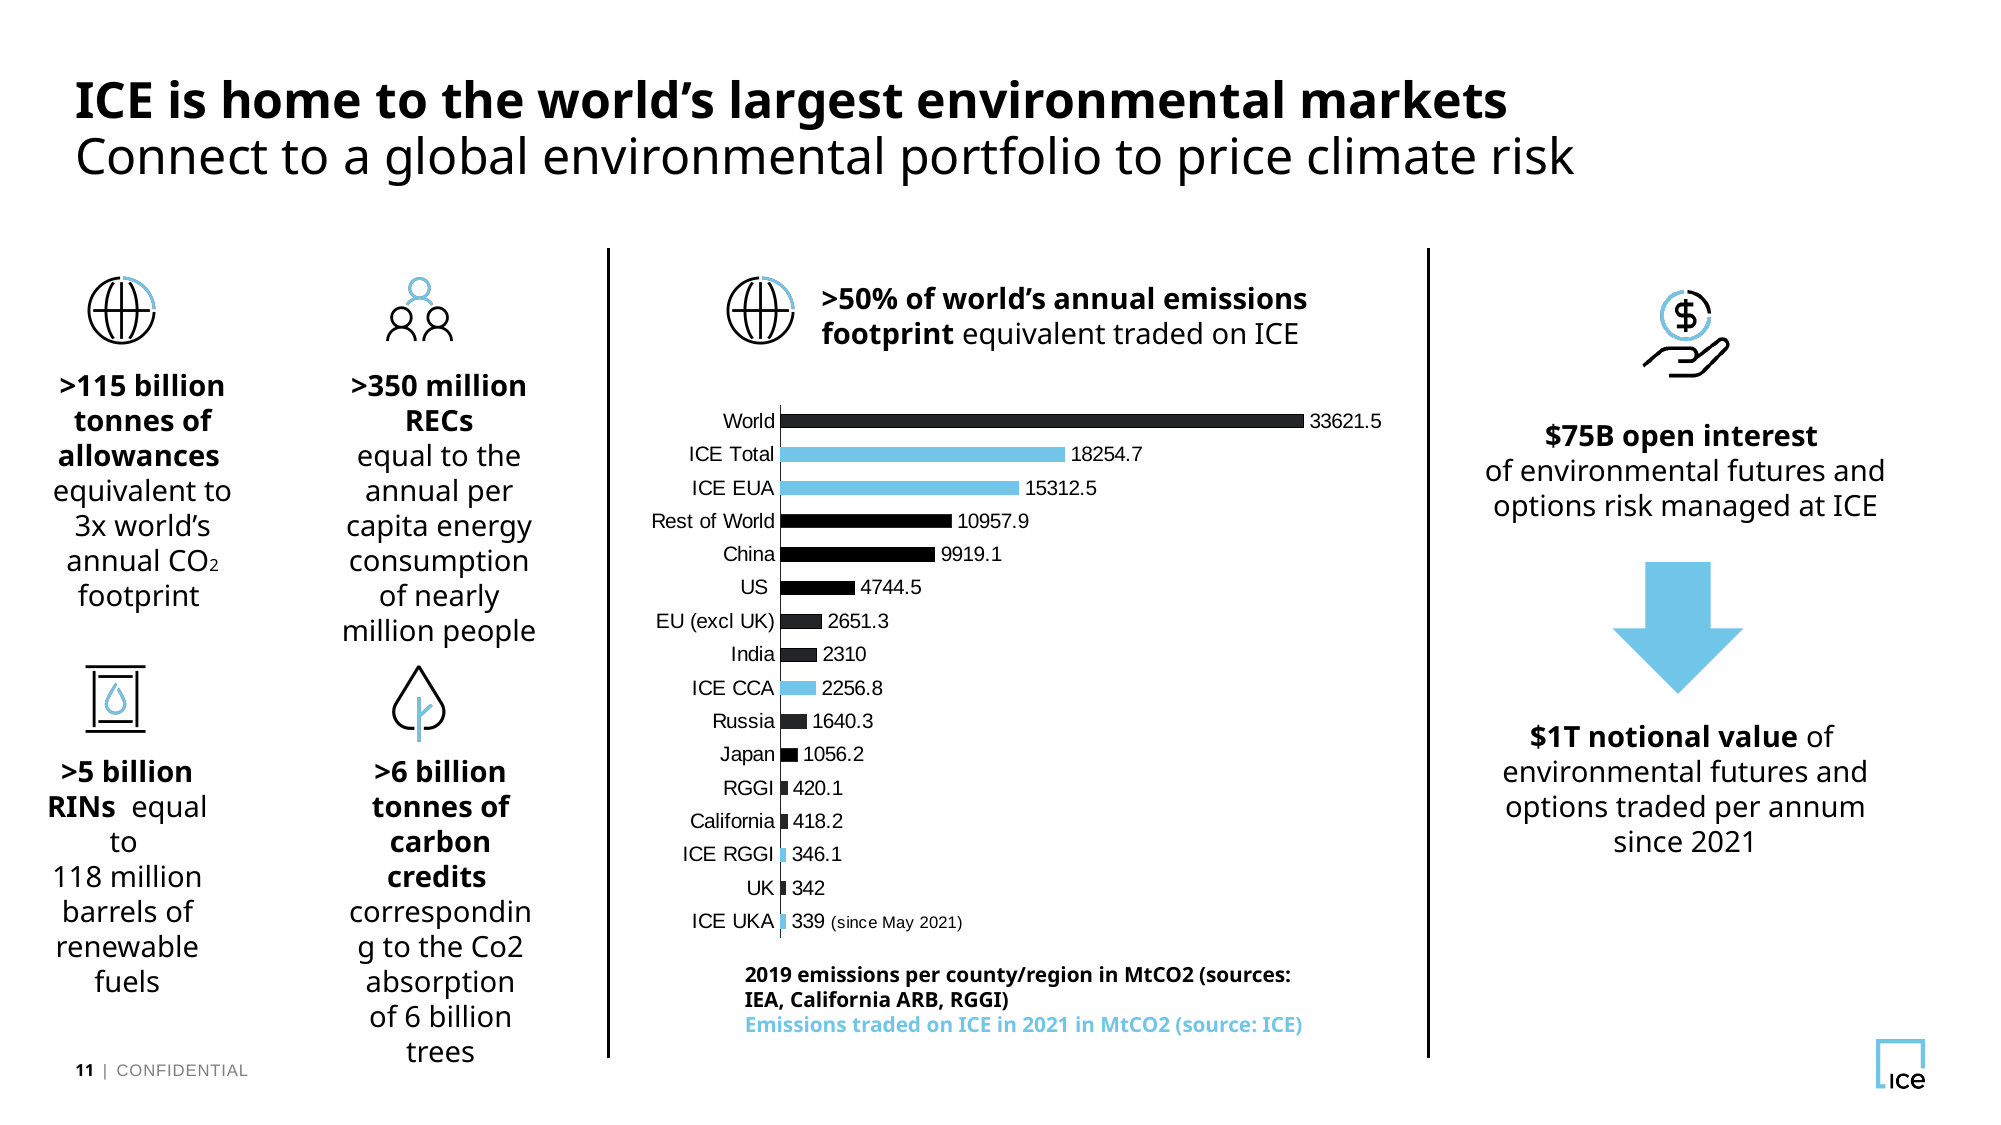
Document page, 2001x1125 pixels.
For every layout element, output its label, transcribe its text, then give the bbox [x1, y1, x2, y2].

text_box >350 million RECs equal to the annual per capita energy consumption of nearly million people [322, 360, 557, 655]
text_box >50% of world’s annual emissions footprint equivalent traded on ICE [806, 272, 1353, 358]
picture [384, 275, 455, 346]
text_box >115 billion tonnes of allowances equivalent to 3x world’s annual CO2 footprint [22, 360, 263, 620]
chart [648, 391, 1423, 962]
text_box $75B open interest of environmental futures and options risk managed at ICE [1452, 410, 1919, 530]
picture [379, 663, 459, 744]
text_box $1T notional value of environmental futures and options traded per annum since 2021 [1452, 711, 1919, 866]
text_box >5 billion RINs equal to 118 million barrels of renewable fuels [25, 746, 230, 1006]
picture [725, 275, 796, 346]
text_box [1610, 560, 1746, 696]
picture [1627, 275, 1744, 392]
text_box Connect to a global environmental portfolio to price climate risk [74, 129, 1919, 197]
picture [1876, 1039, 1925, 1089]
text_box >6 billion tonnes of carbon credits corresponding to the Co2 absorption of 6 billion trees [333, 746, 548, 1076]
text_box 2019 emissions per county/region in MtCO2 (sources: IEA, California ARB, RGGI) Emissions traded on ICE in 2021 in MtCO2 (source: ICE) [744, 962, 1327, 1037]
picture [80, 664, 151, 735]
text_box ICE is home to the world’s largest environmental markets [74, 74, 1926, 129]
picture [86, 275, 157, 346]
